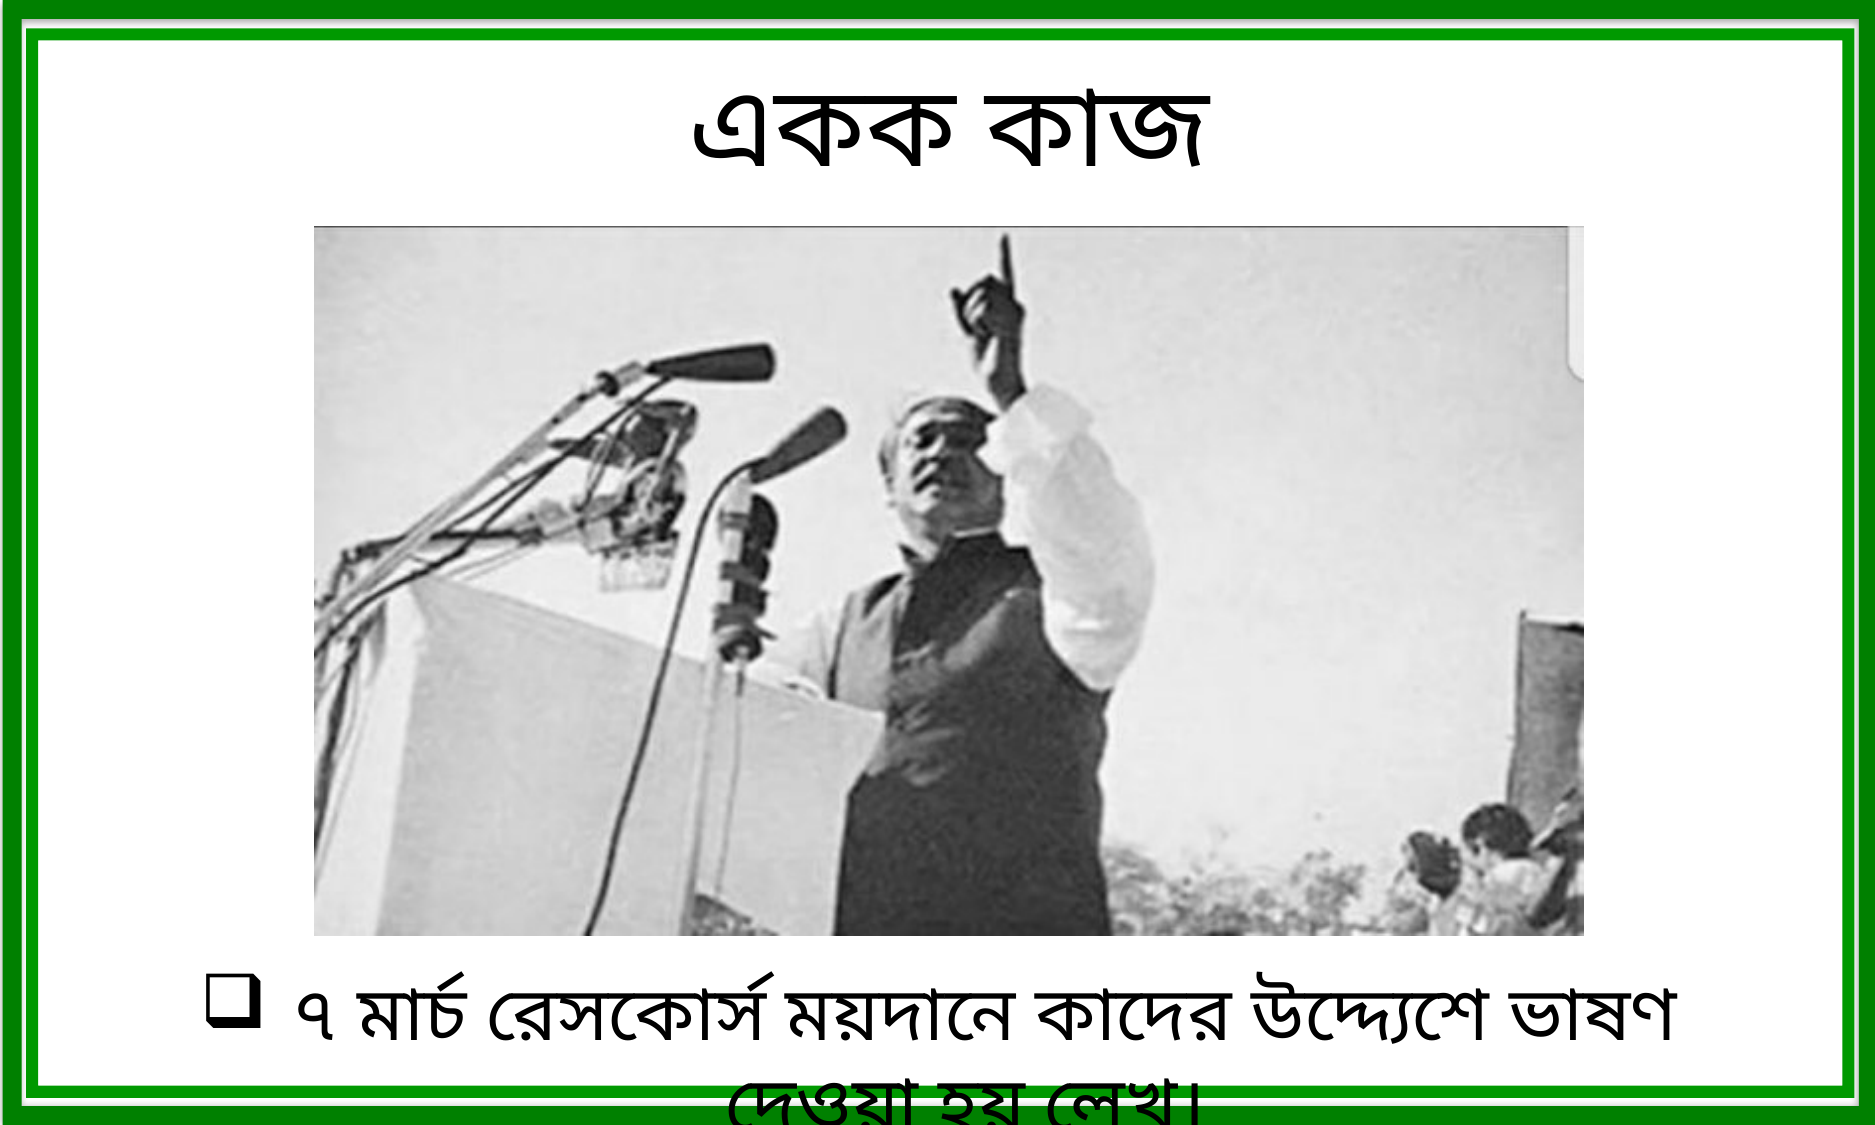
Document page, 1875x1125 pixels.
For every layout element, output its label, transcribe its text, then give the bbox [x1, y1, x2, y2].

text_box একক কাজ [557, 46, 1284, 197]
text_box ৭ মার্চ রেসকোর্স ময়দানে কাদের উদ্দ্যেশে ভাষণ দেওয়া হয় লেখ। [94, 957, 1783, 1125]
picture [314, 226, 1584, 936]
